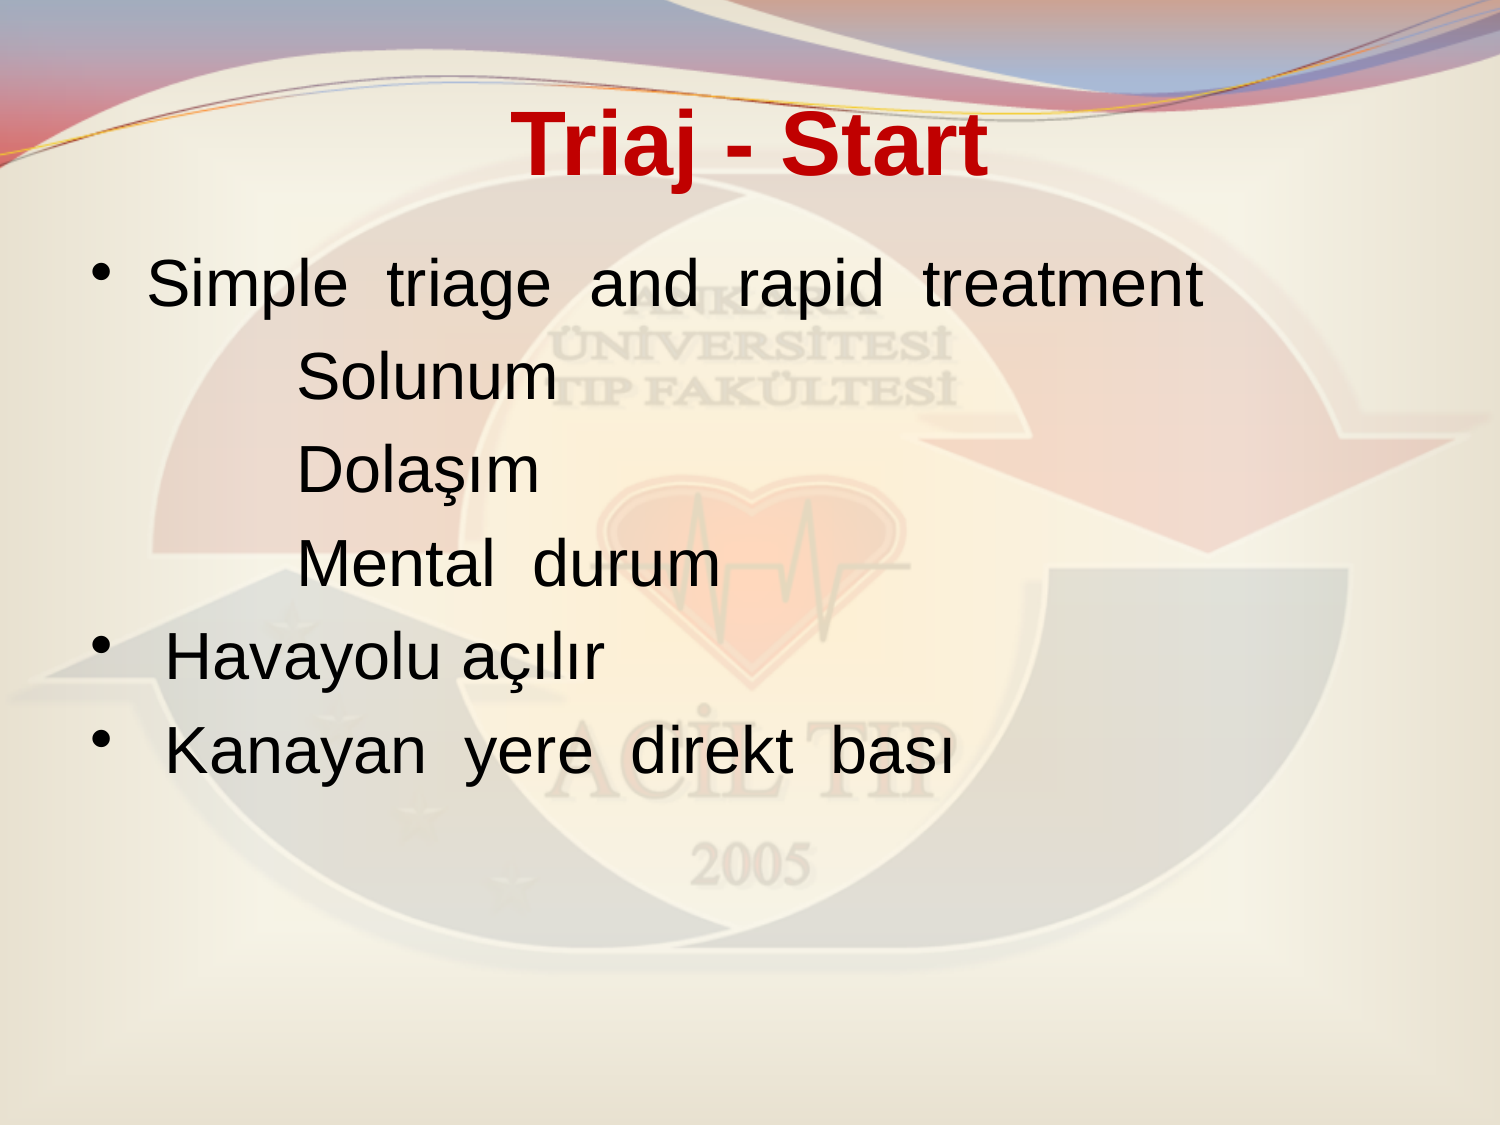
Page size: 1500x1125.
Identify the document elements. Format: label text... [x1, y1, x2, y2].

title Triaj - Start [74, 44, 1426, 233]
picture [0, 0, 1500, 1125]
list Simple triage and rapid treatment Solunum Dolaşım Mental durum Havayolu açılır Kanayan yere direkt bası [74, 233, 1426, 1012]
